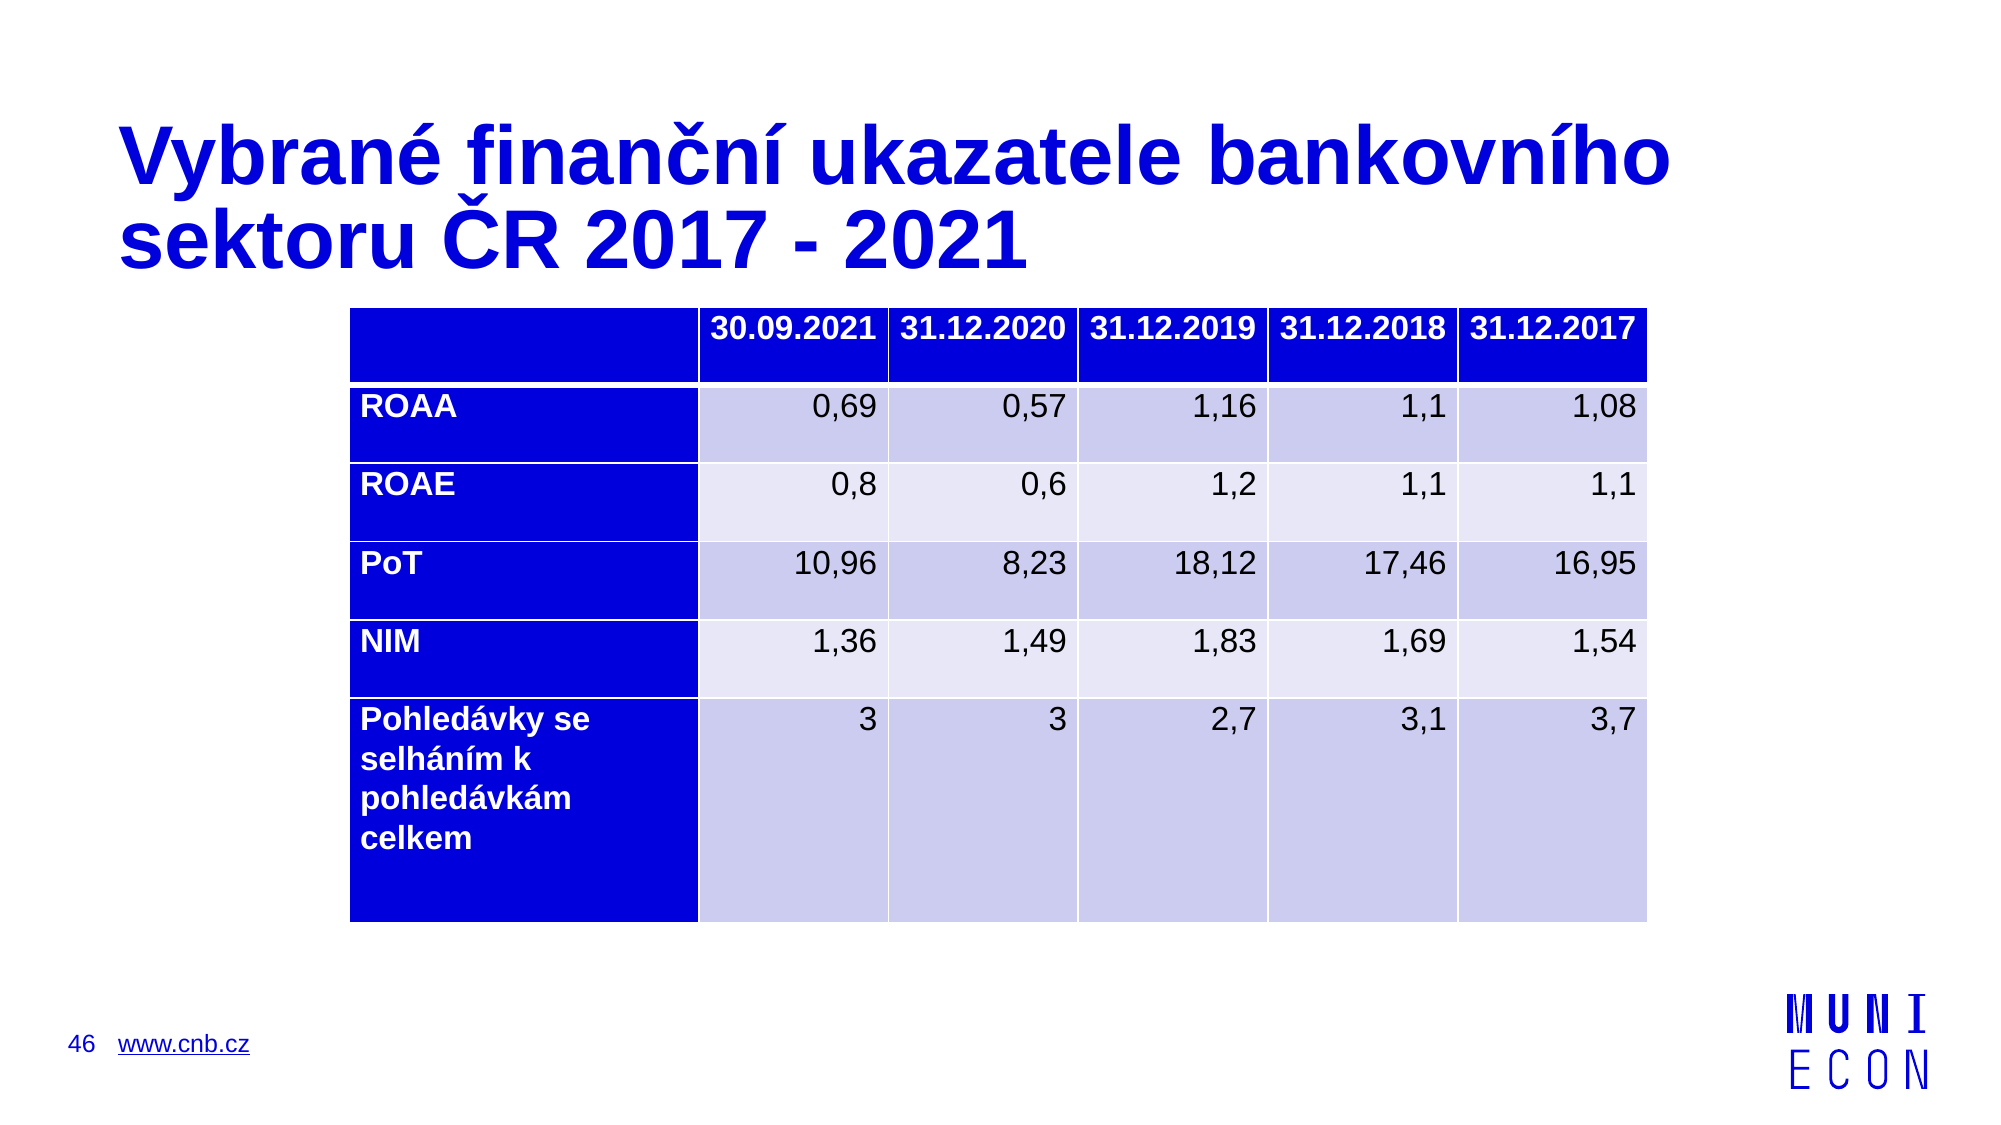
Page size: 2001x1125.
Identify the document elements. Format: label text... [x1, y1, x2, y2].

table_cell 1,49 [889, 621, 1077, 697]
table_cell 1,69 [1269, 621, 1457, 697]
table_cell 3 [889, 699, 1077, 922]
table_cell 0,57 [889, 388, 1077, 462]
table_cell 1,1 [1269, 388, 1457, 462]
table_cell 2,7 [1079, 699, 1267, 922]
table_cell 1,1 [1459, 464, 1647, 541]
slide_number 46 [67, 1021, 110, 1063]
table_cell 0,8 [700, 464, 888, 541]
table_cell Pohledávky se selháním k pohledávkám celkem [350, 699, 698, 922]
table_cell 10,96 [700, 542, 888, 619]
table_cell 0,6 [889, 464, 1077, 541]
table_cell ROAE [350, 464, 698, 541]
table_header 31.12.2018 [1269, 308, 1457, 382]
table_cell NIM [350, 621, 698, 697]
table_header 30.09.2021 [700, 308, 888, 382]
table_cell ROAA [350, 388, 698, 462]
table_header 31.12.2019 [1079, 308, 1267, 382]
table_cell 3,7 [1459, 699, 1647, 922]
table_cell PoT [350, 542, 698, 619]
table_cell 3 [700, 699, 888, 922]
table_cell 1,08 [1459, 388, 1647, 462]
table_cell 1,36 [700, 621, 888, 697]
table_header 31.12.2017 [1459, 308, 1647, 382]
table_cell 1,16 [1079, 388, 1267, 462]
table_header 31.12.2020 [889, 308, 1077, 382]
table_cell 0,69 [700, 388, 888, 462]
table_cell 1,2 [1079, 464, 1267, 541]
table_cell 3,1 [1269, 699, 1457, 922]
table_cell 16,95 [1459, 542, 1647, 619]
footer www.cnb.cz [118, 1021, 1418, 1063]
table_header [350, 308, 698, 382]
table_cell 1,1 [1269, 464, 1457, 541]
table_cell 17,46 [1269, 542, 1457, 619]
title Vybrané finanční ukazatele bankovního sektoru ČR 2017 - 2021 [118, 118, 1883, 193]
table_cell 1,54 [1459, 621, 1647, 697]
table_cell 8,23 [889, 542, 1077, 619]
table_cell 18,12 [1079, 542, 1267, 619]
table_cell 1,83 [1079, 621, 1267, 697]
